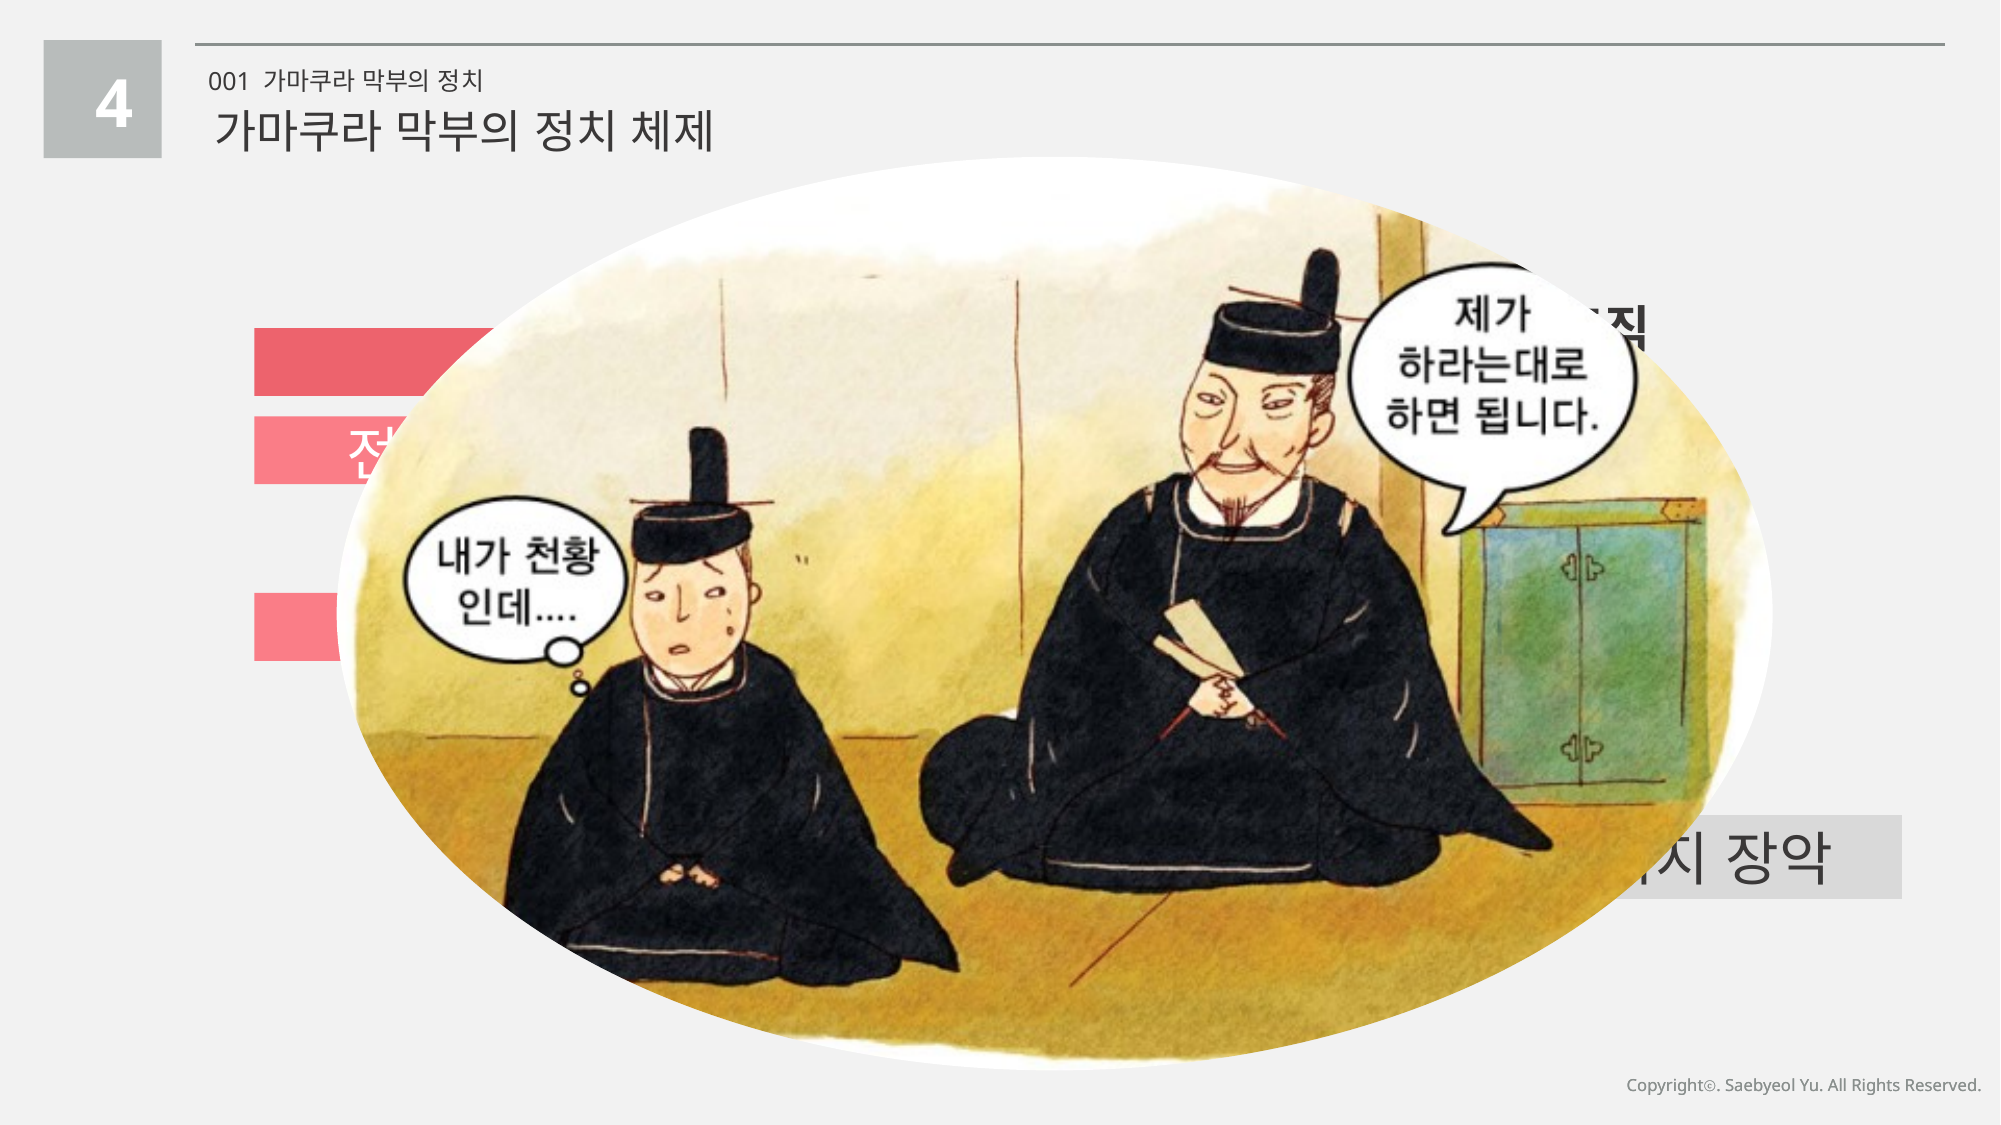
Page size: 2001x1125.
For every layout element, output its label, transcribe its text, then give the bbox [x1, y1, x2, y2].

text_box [194, 57, 736, 167]
text_box [42, 39, 163, 159]
text_box 4 [80, 52, 123, 148]
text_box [177, 328, 336, 838]
text_box Copyrightⓒ. Saebyeol Yu. All Rights Reserved. [1611, 1067, 1998, 1102]
text_box 군사권과 경찰권까지 장악 [1773, 814, 1903, 900]
picture [336, 156, 1773, 1071]
